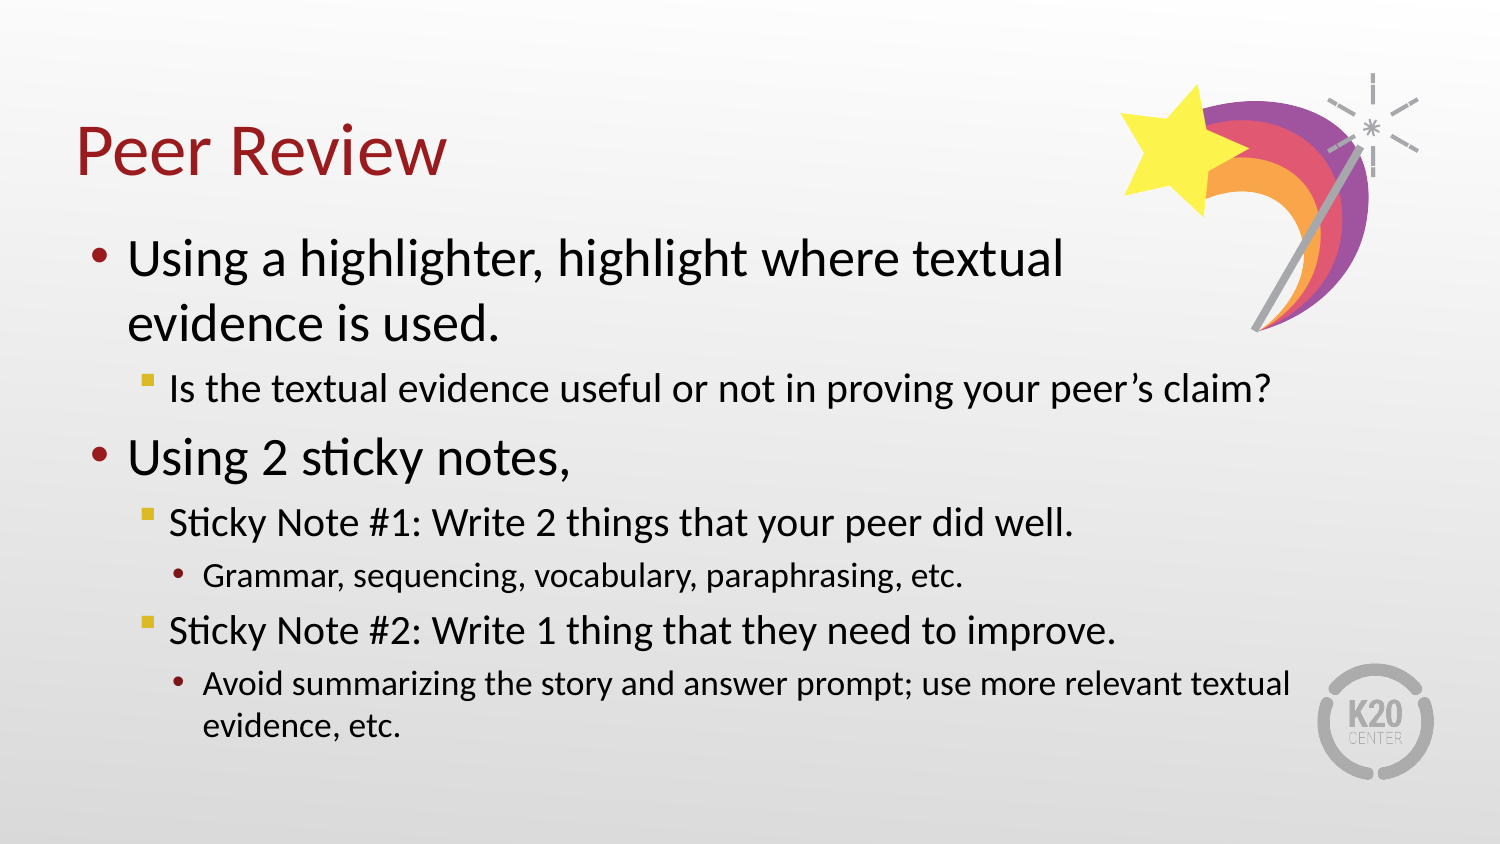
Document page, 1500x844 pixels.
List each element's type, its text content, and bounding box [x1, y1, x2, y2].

picture [1119, 73, 1426, 333]
title Peer Review [75, 50, 1425, 191]
list Using a highlighter, highlight where textual evidence is used. Is the textual evidence useful or not in proving your peer’s claim? Using 2 sticky notes, Sticky Note #1: Write 2 things that your peer did well. Grammar, sequencing, vocabulary, paraphrasing, etc. Sticky Note #2: Write 1 thing that they need to improve. Avoid summarizing the story and answer prompt; use more relevant textual evidence, etc. [75, 214, 1425, 779]
